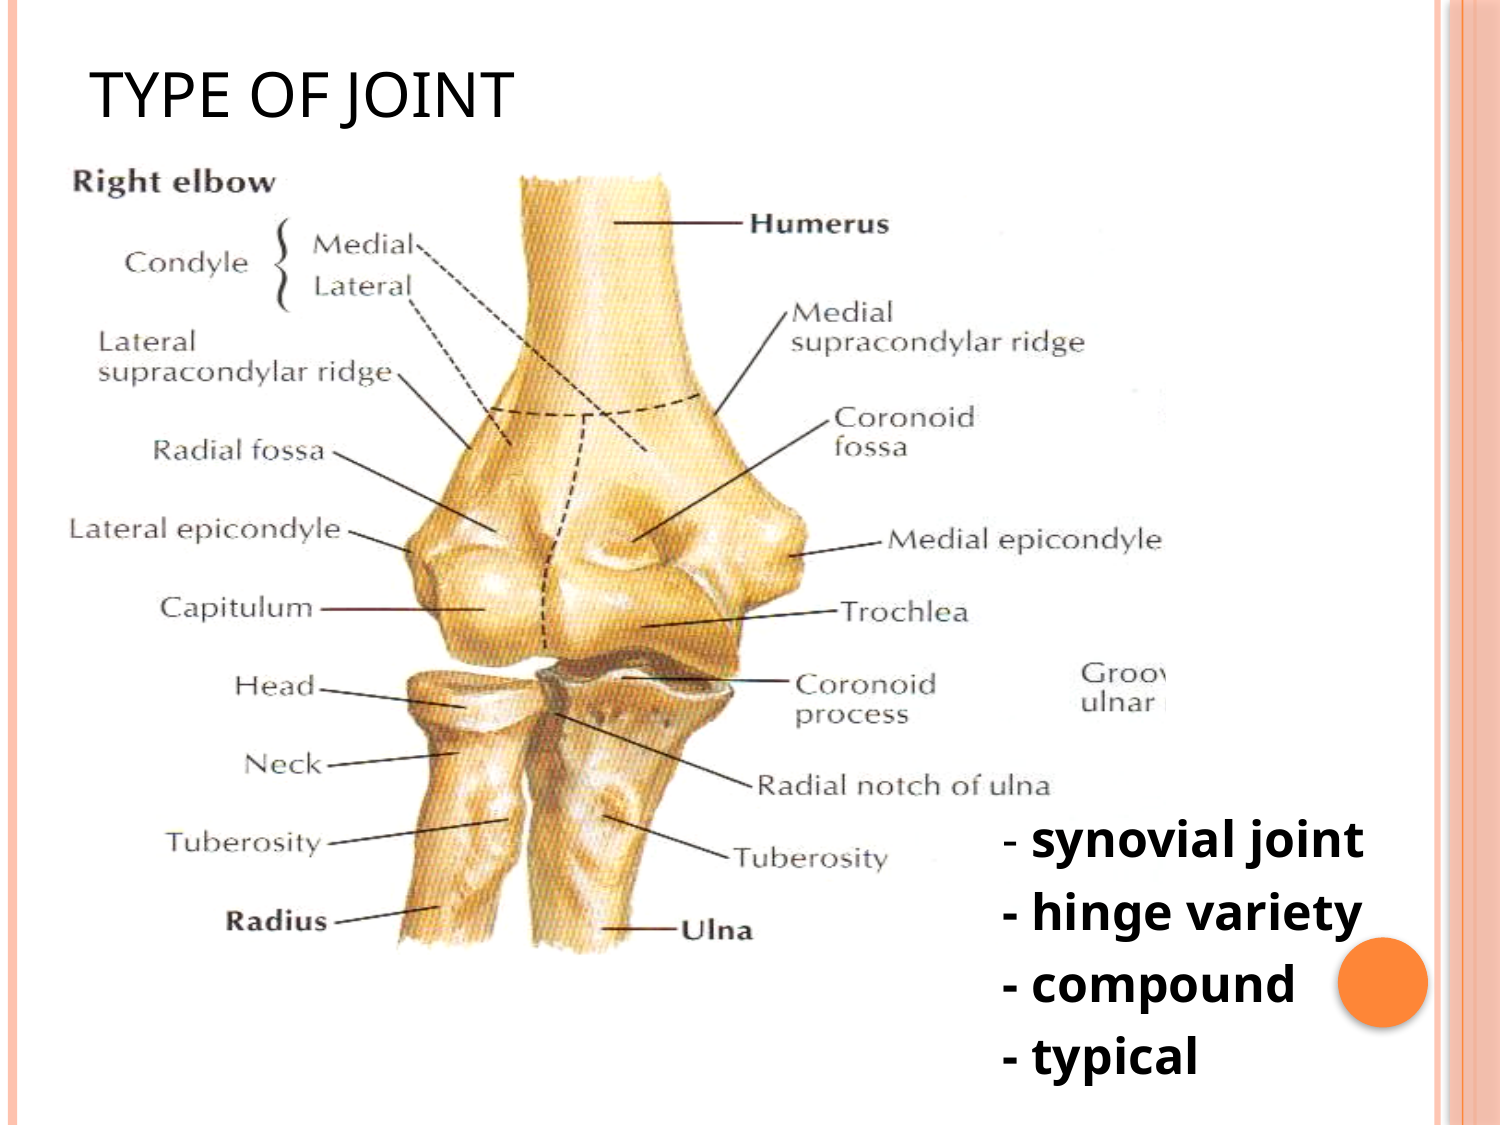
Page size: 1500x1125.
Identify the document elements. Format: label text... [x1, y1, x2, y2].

title type of joint [75, 24, 1300, 138]
picture [36, 161, 1167, 957]
text_box - synovial joint - hinge variety - compound - typical [987, 800, 1450, 1125]
